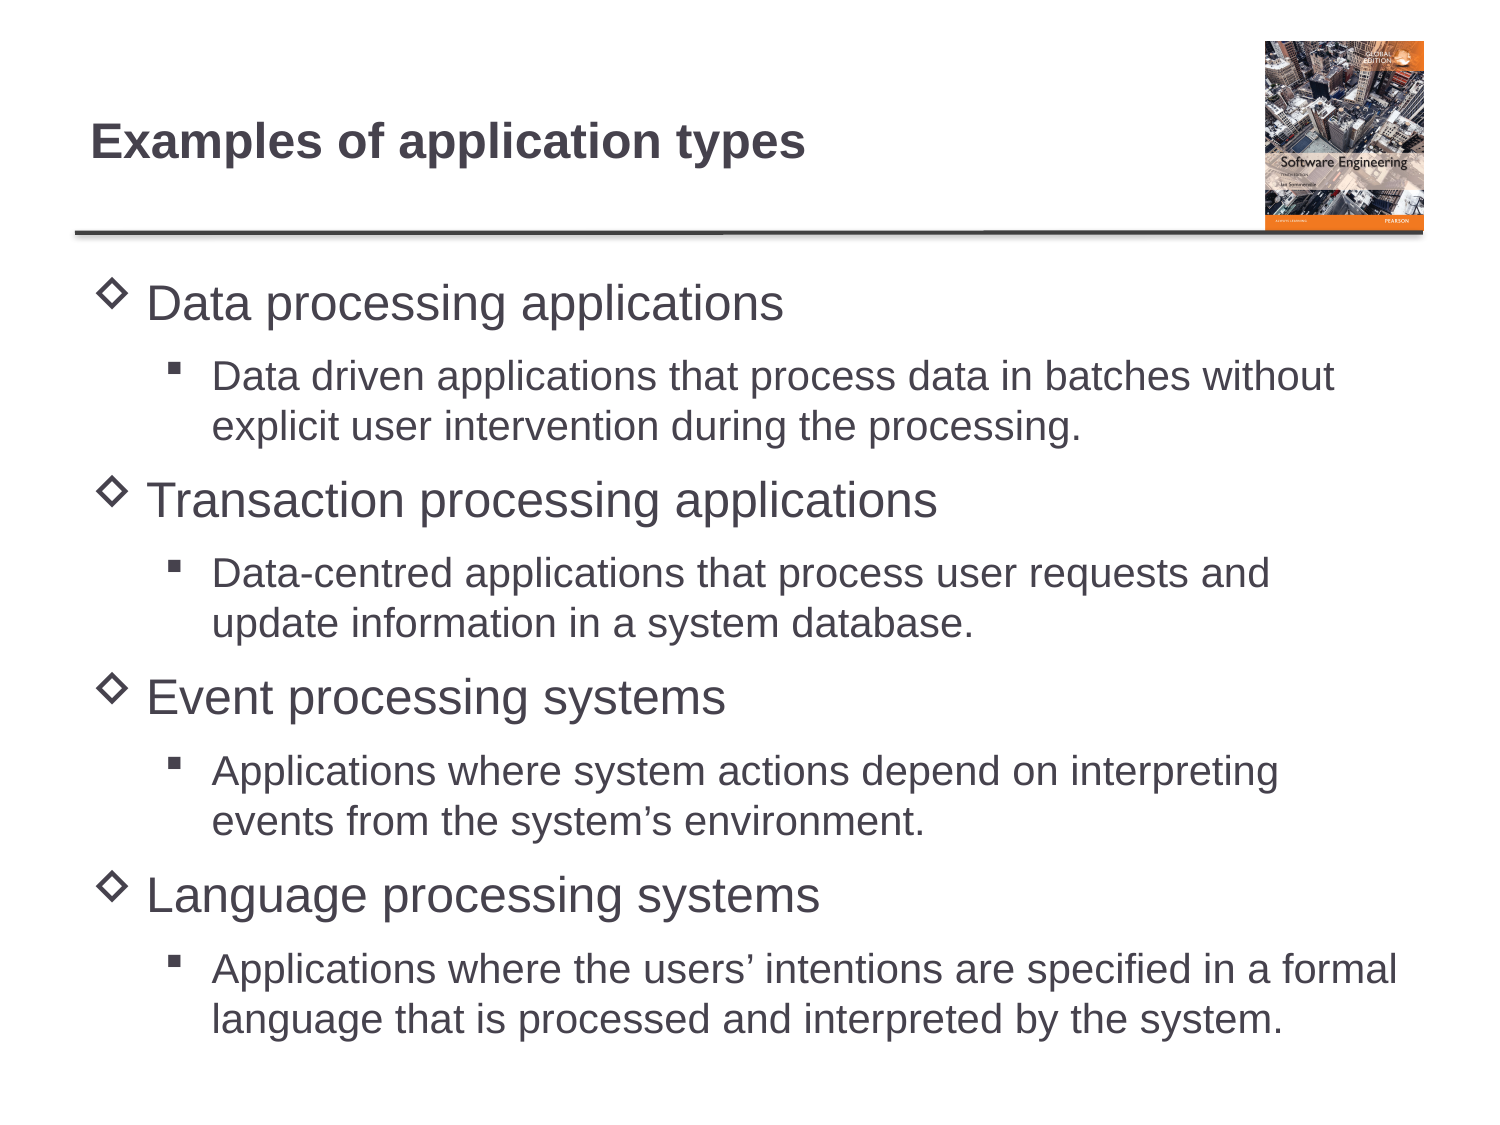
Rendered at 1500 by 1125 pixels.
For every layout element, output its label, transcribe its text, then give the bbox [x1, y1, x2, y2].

list Data processing applications Data driven applications that process data in batches without explicit user intervention during the processing. Transaction processing applications Data-centred applications that process user requests and update information in a system database. Event processing systems Applications where system actions depend on interpreting events from the system’s environment. Language processing systems Applications where the users’ intentions are specified in a formal language that is processed and interpreted by the system. [75, 262, 1425, 1005]
title Examples of application types [74, 44, 1272, 233]
picture [1265, 41, 1424, 231]
